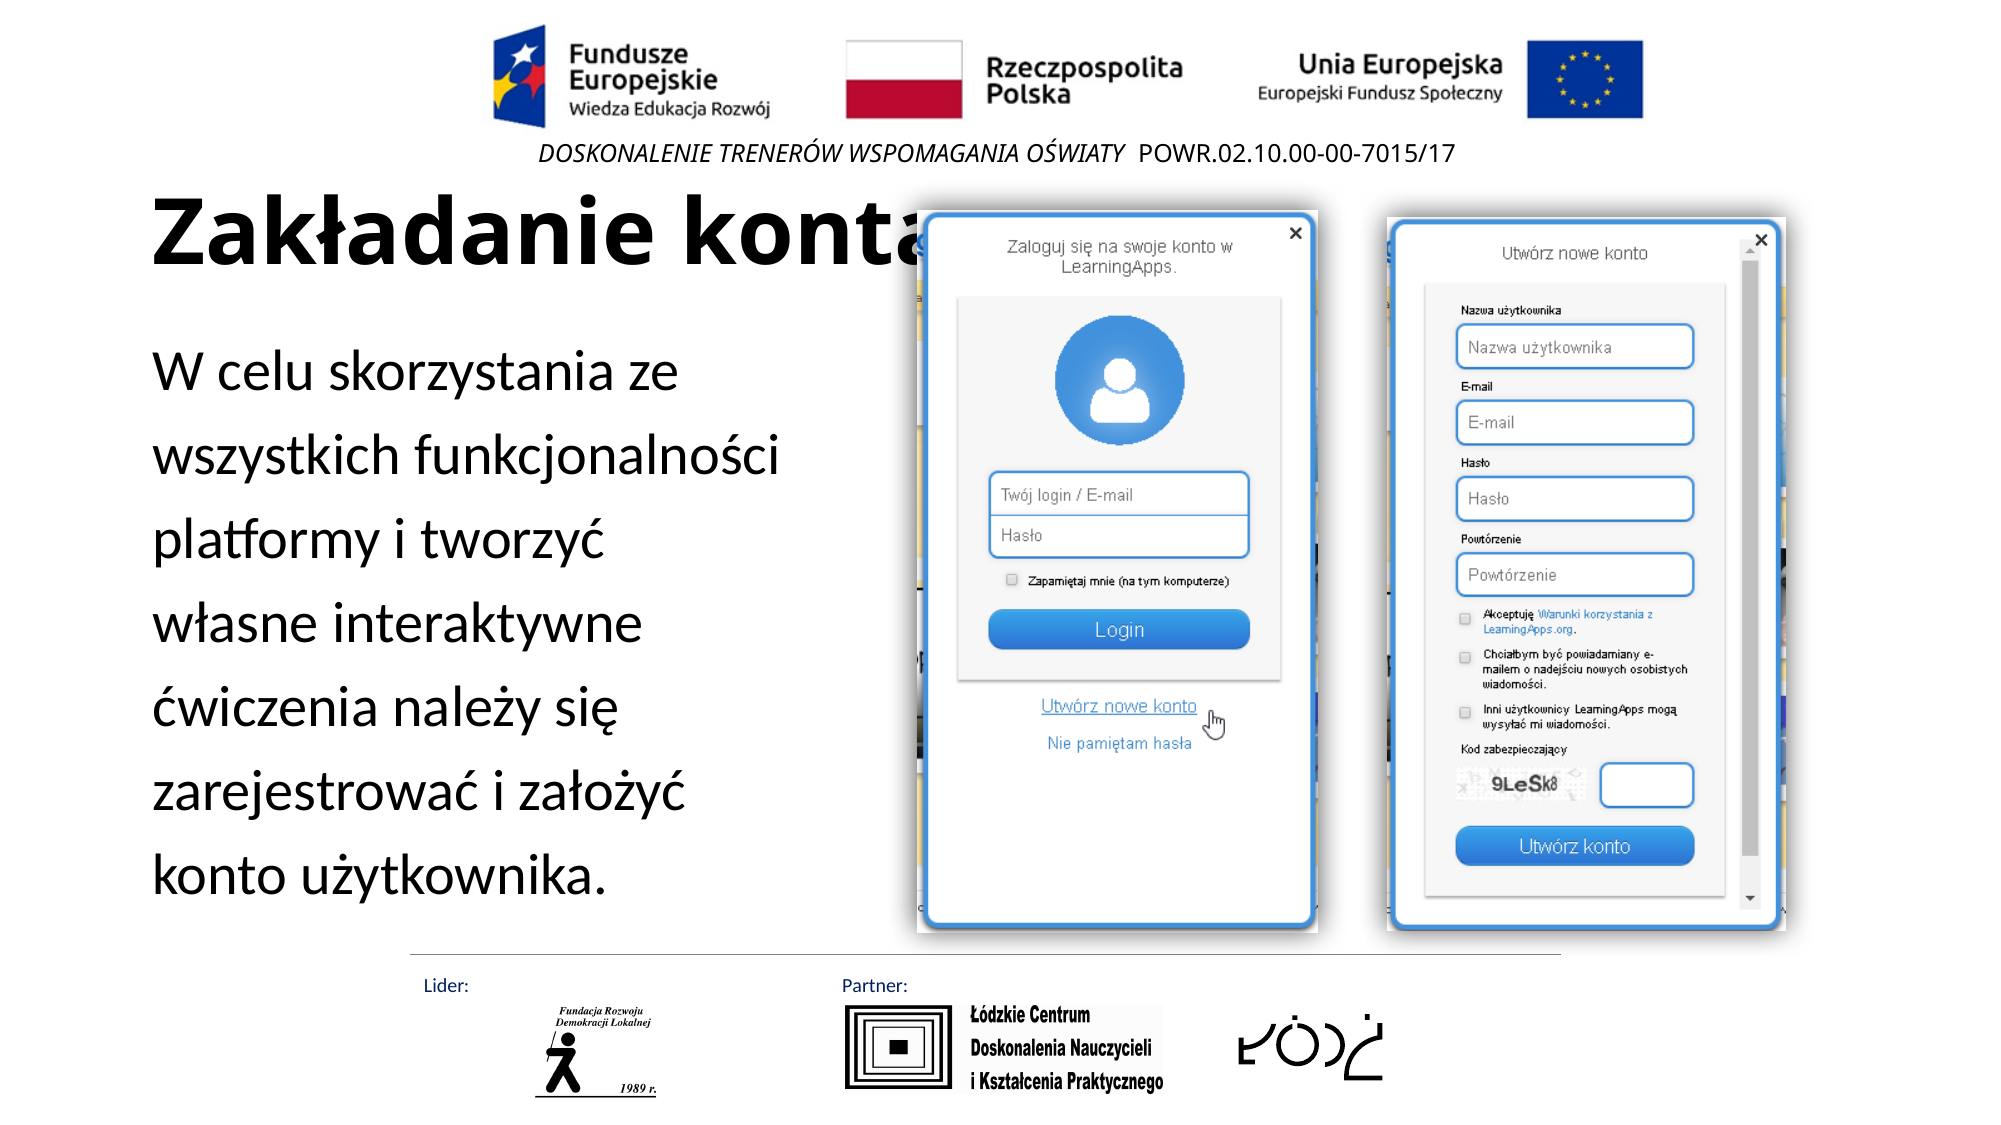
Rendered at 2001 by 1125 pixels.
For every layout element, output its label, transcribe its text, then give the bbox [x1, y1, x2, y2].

picture [1200, 146, 1206, 153]
picture [1342, 146, 1350, 154]
picture [1157, 146, 1169, 154]
title Zakładanie konta [137, 159, 1863, 311]
picture [543, 146, 552, 154]
picture [1029, 146, 1040, 154]
footer [662, 1042, 1338, 1103]
picture [1143, 146, 1150, 153]
picture [1291, 146, 1299, 154]
picture [1327, 146, 1335, 154]
picture [1387, 217, 1786, 931]
picture [1220, 146, 1228, 154]
picture [806, 146, 817, 154]
picture [1305, 146, 1313, 154]
picture [1106, 145, 1116, 154]
picture [793, 146, 800, 153]
picture [1378, 146, 1386, 154]
picture [1270, 146, 1278, 154]
picture [917, 210, 1318, 933]
picture [900, 146, 911, 154]
picture [558, 146, 569, 154]
picture [603, 146, 614, 154]
picture [468, 0, 1669, 154]
picture [735, 146, 742, 153]
picture [887, 146, 894, 153]
list W celu skorzystania ze wszystkich funkcjonalności platformy i tworzyć własne interaktywne ćwiczenia należy się zarejestrować i założyć konto użytkownika. [137, 310, 800, 953]
